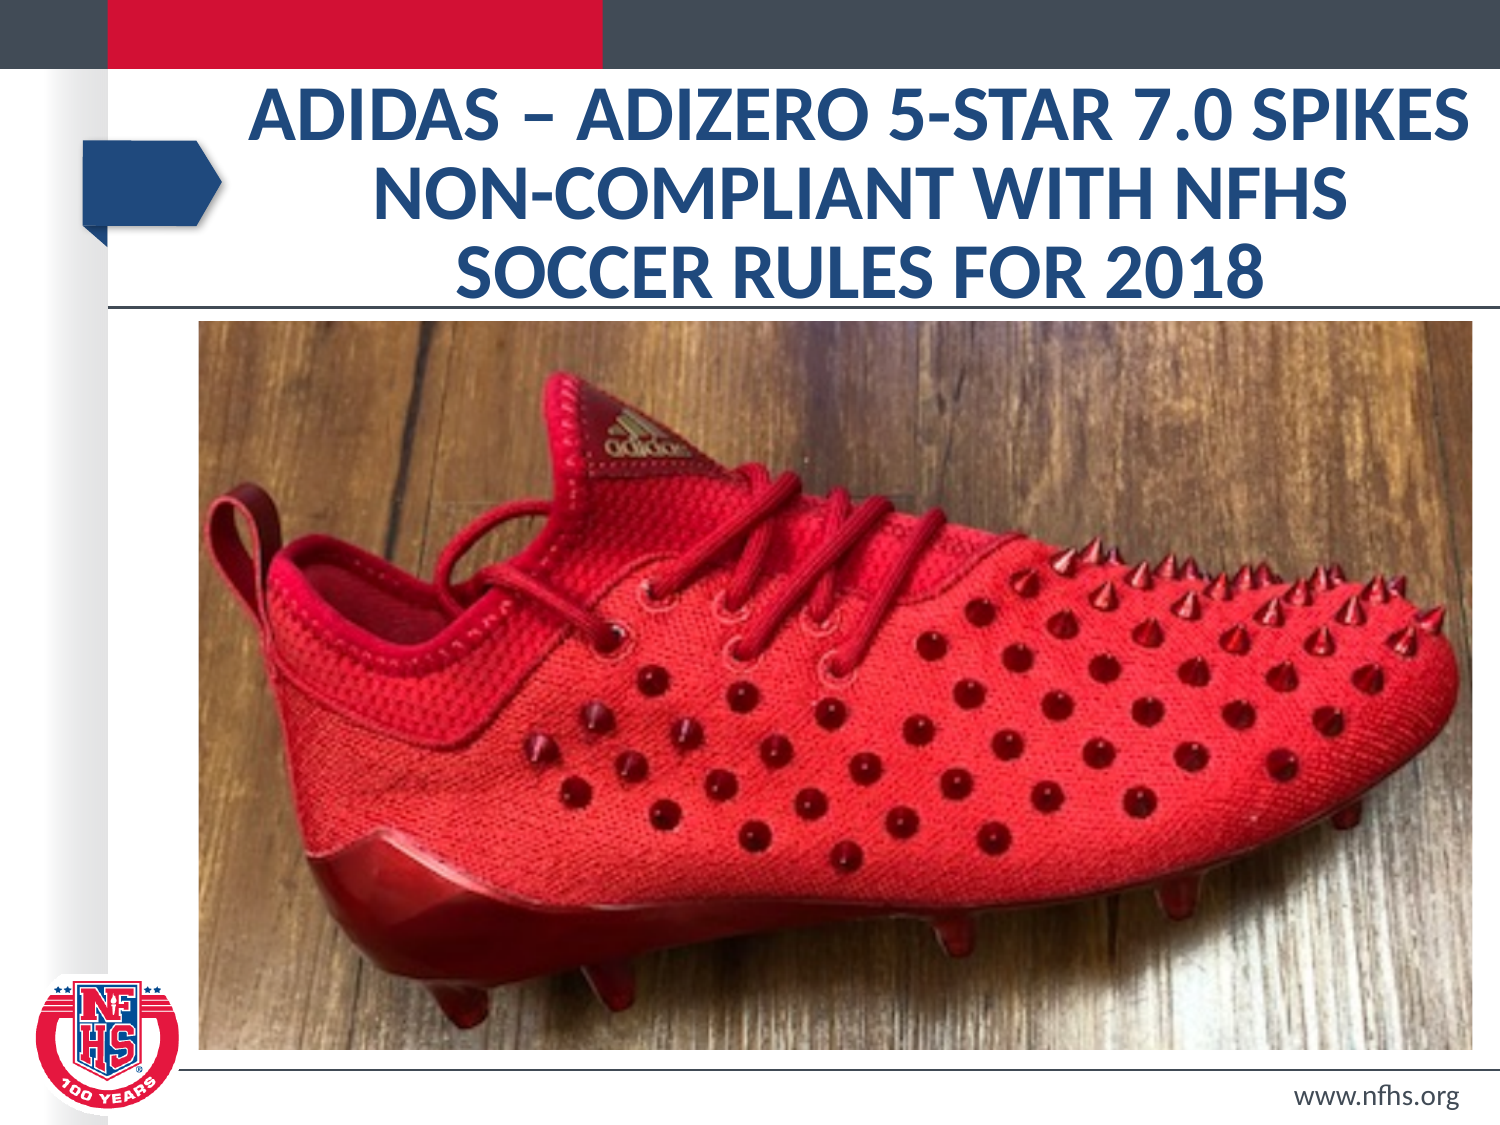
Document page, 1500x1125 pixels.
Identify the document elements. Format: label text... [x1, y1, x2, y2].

picture [25, 967, 188, 1123]
picture [198, 321, 471, 1050]
picture [1200, 321, 1473, 1050]
title Adidas – Adizero 5-Star 7.0 spikes non-compliant with nfhs SOCCER rules for 2018 [1205, 96, 1500, 295]
title Adidas – Adizero 5-Star 7.0 spikes non-compliant with nfhs SOCCER rules for 2018 [221, 96, 465, 295]
footer www.nfhs.org [1229, 1069, 1475, 1119]
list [471, 48, 1200, 1125]
